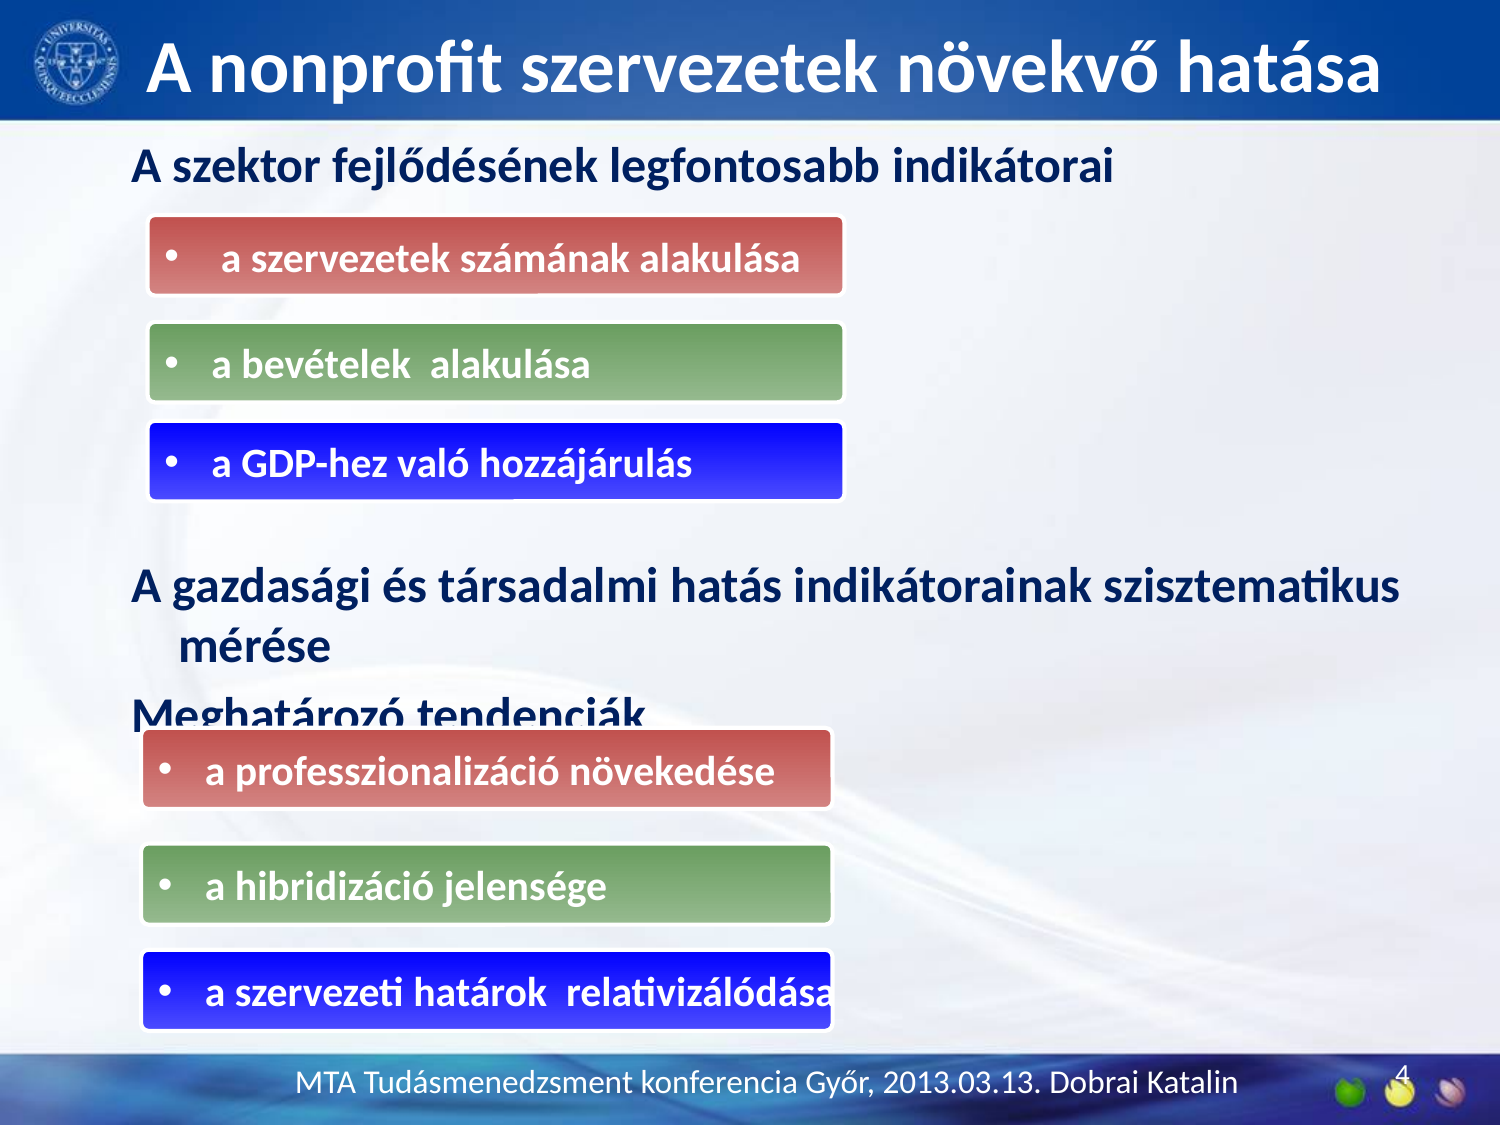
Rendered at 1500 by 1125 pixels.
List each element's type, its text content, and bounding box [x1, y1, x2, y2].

title A nonprofit szervezetek növekvő hatása [29, 0, 1500, 126]
text_box a hibridizáció jelensége [141, 843, 833, 925]
slide_number 4 [1074, 1042, 1425, 1103]
text_box a szervezeti határok relativizálódása [141, 949, 833, 1031]
footer MTA Tudásmenedzsment konferencia Győr, 2013.03.13. Dobrai Katalin [253, 1058, 1282, 1103]
picture [0, 0, 1500, 1125]
text_box a szervezetek számának alakulása [147, 215, 845, 296]
text_box a professzionalizáció növekedése [141, 727, 833, 810]
text_box a bevételek alakulása [147, 321, 845, 403]
text_box a GDP-hez való hozzájárulás [147, 420, 845, 502]
list A szektor fejlődésének legfontosabb indikátorai a A gazdasági és társadalmi hatás indikátorainak szisztematikus mérése Meghatározó tendenciák [41, 125, 1500, 1035]
